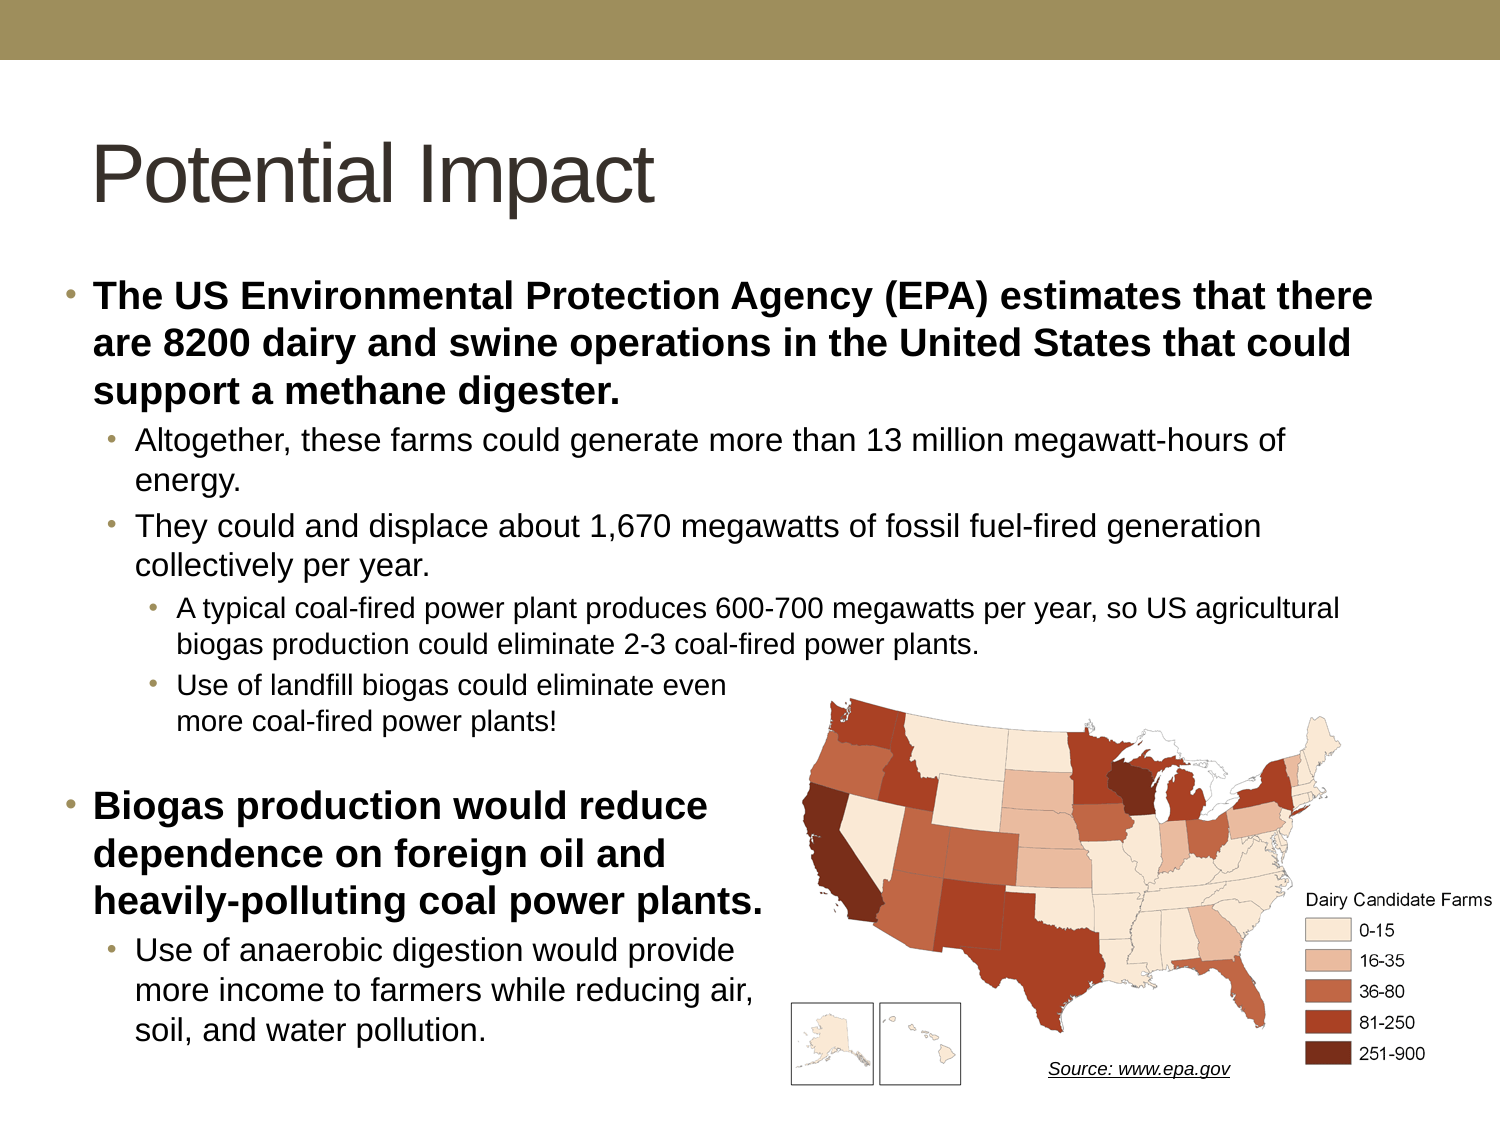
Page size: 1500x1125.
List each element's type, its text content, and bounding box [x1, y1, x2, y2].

picture [787, 687, 1497, 1088]
title Potential Impact [75, 87, 1425, 250]
list The US Environmental Protection Agency (EPA) estimates that there are 8200 dairy and swine operations in the United States that could support a methane digester. Altogether, these farms could generate more than 13 million megawatt-hours of energy. They could and displace about 1,670 megawatts of fossil fuel-fired generation collectively per year. A typical coal-fired power plant produces 600-700 megawatts per year, so US agricultural biogas production could eliminate 2-3 coal-fired power plants. Use of landfill biogas could eliminate even more coal-fired power plants! Biogas production would reduce dependence on foreign oil and heavily-polluting coal power plants. Use of anaerobic digestion would provide more income to farmers while reducing air, soil, and water pollution. [50, 262, 1400, 1063]
